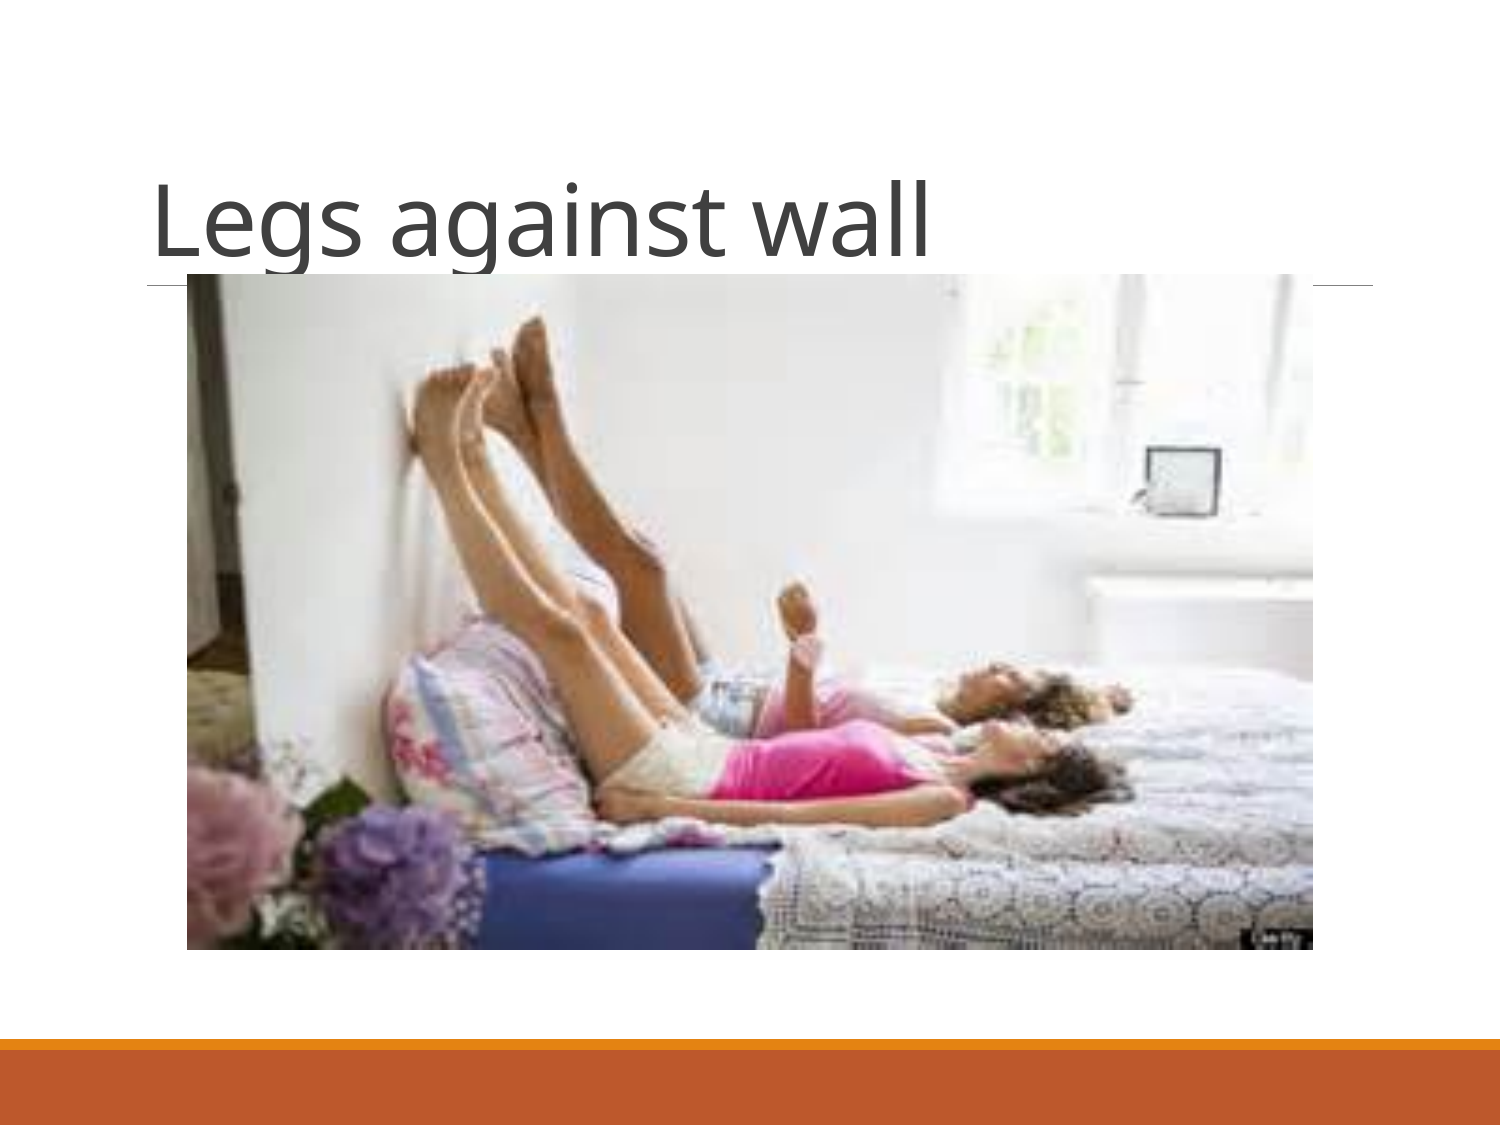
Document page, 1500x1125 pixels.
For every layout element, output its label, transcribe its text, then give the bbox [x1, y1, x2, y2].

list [186, 274, 1313, 951]
title Legs against wall [134, 47, 1373, 285]
